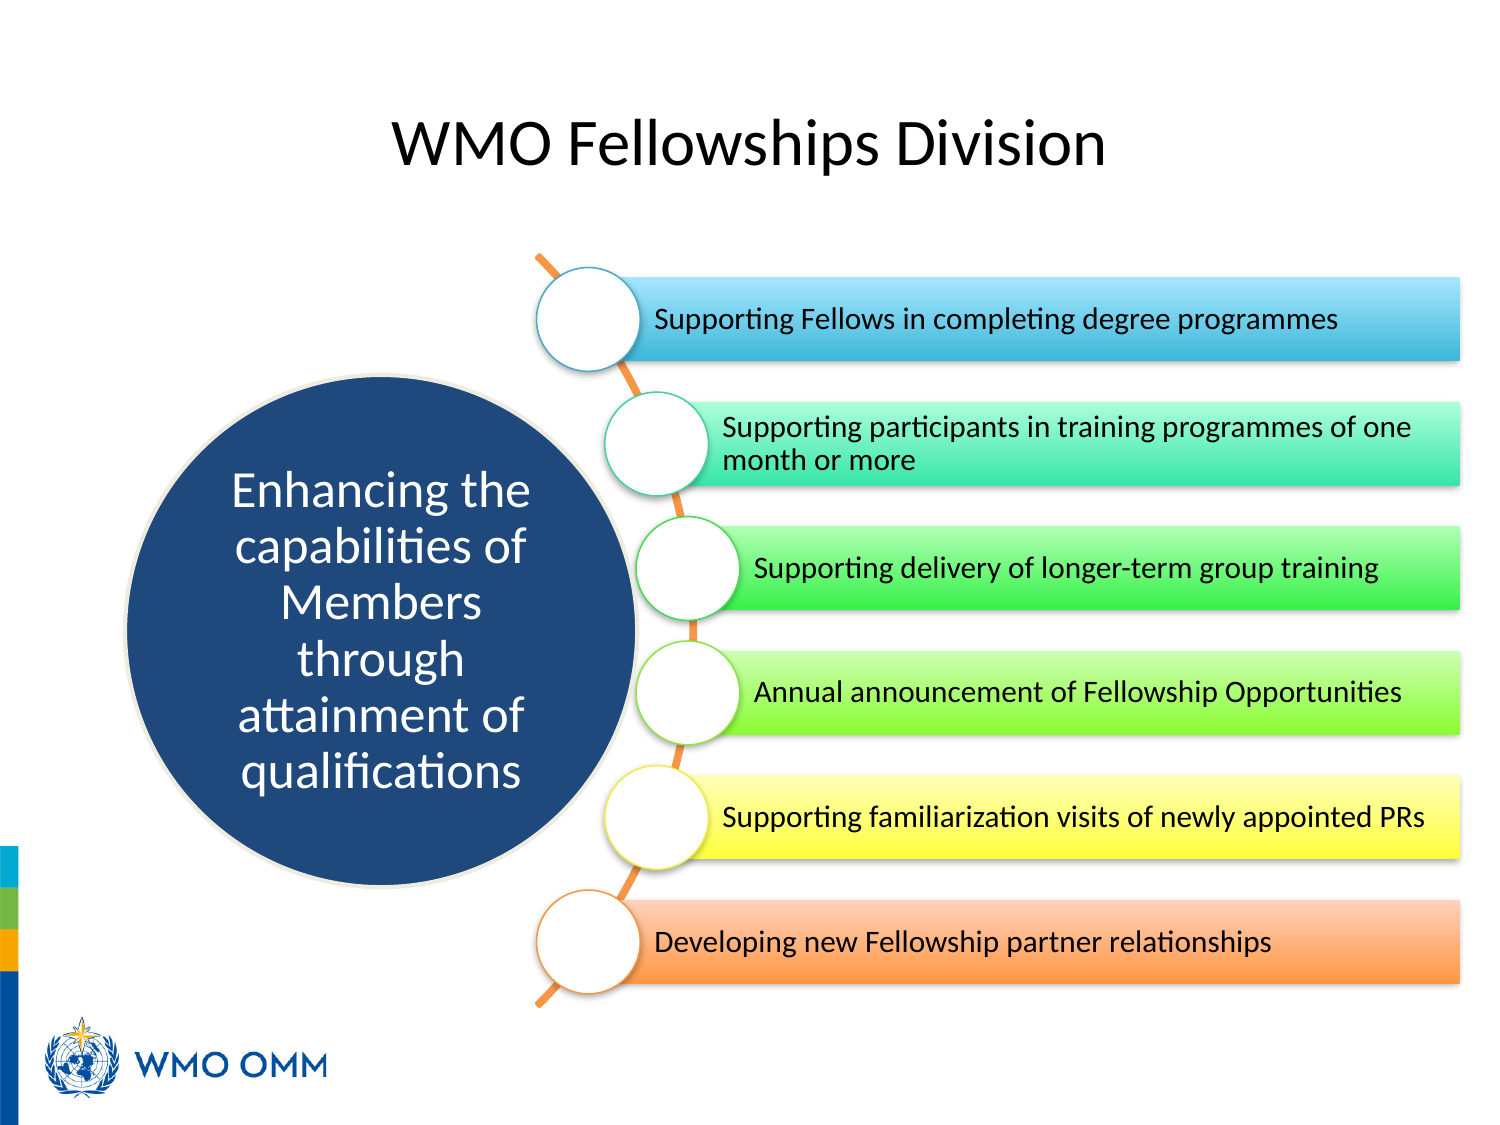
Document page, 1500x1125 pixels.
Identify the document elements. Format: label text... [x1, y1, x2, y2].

title WMO Fellowships Division [75, 45, 1425, 233]
picture [0, 888, 327, 1125]
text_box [0, 374, 676, 888]
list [524, 236, 1471, 1026]
